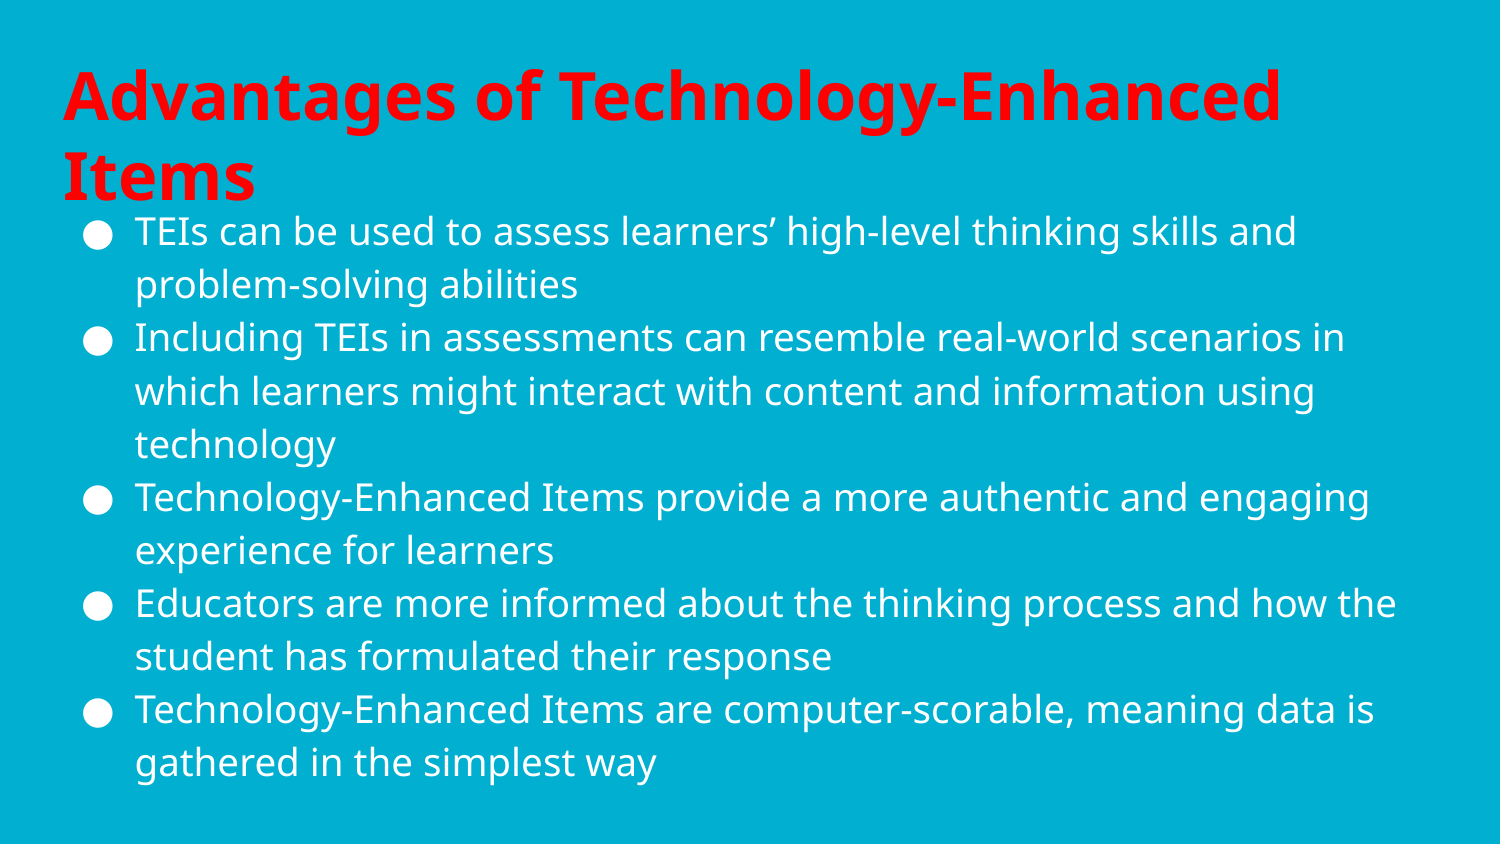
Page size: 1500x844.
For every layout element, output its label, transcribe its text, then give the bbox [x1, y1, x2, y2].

title Advantages of Technology-Enhanced Items [48, 39, 1428, 185]
list TEIs can be used to assess learners’ high-level thinking skills and problem-solving abilities Including TEIs in assessments can resemble real-world scenarios in which learners might interact with content and information using technology Technology-Enhanced Items provide a more authentic and engaging experience for learners Educators are more informed about the thinking process and how the student has formulated their response Technology-Enhanced Items are computer-scorable, meaning data is gathered in the simplest way [48, 185, 1469, 804]
